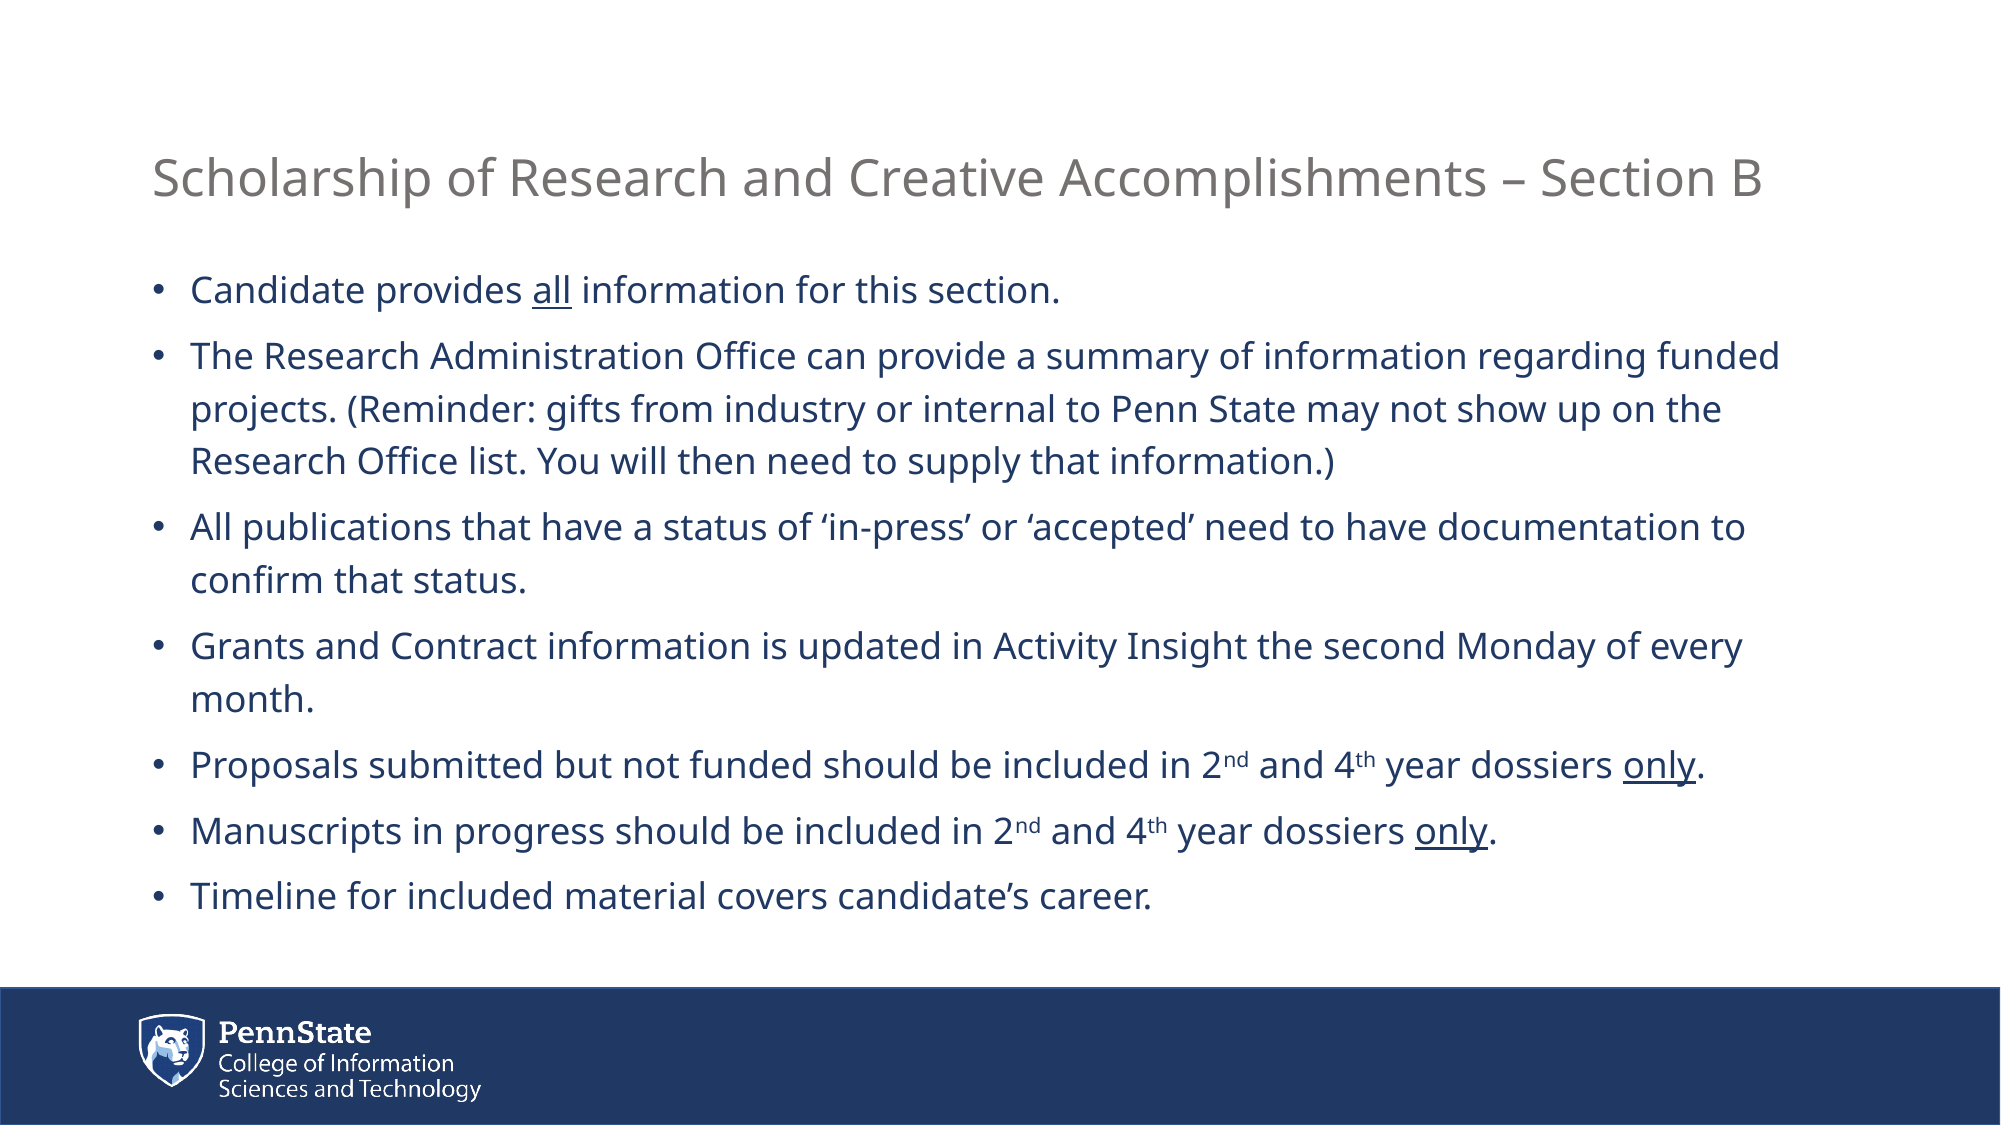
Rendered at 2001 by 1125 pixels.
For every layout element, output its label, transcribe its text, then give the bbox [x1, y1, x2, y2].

picture [106, 981, 513, 1125]
title Scholarship of Research and Creative Accomplishments – Section B [137, 129, 1863, 231]
list Candidate provides all information for this section. The Research Administration Office can provide a summary of information regarding funded projects. (Reminder: gifts from industry or internal to Penn State may not show up on the Research Office list. You will then need to supply that information.) All publications that have a status of ‘in-press’ or ‘accepted’ need to have documentation to confirm that status. Grants and Contract information is updated in Activity Insight the second Monday of every month. Proposals submitted but not funded should be included in 2nd and 4th year dossiers only. Manuscripts in progress should be included in 2nd and 4th year dossiers only. Timeline for included material covers candidate’s career. [137, 250, 1863, 933]
